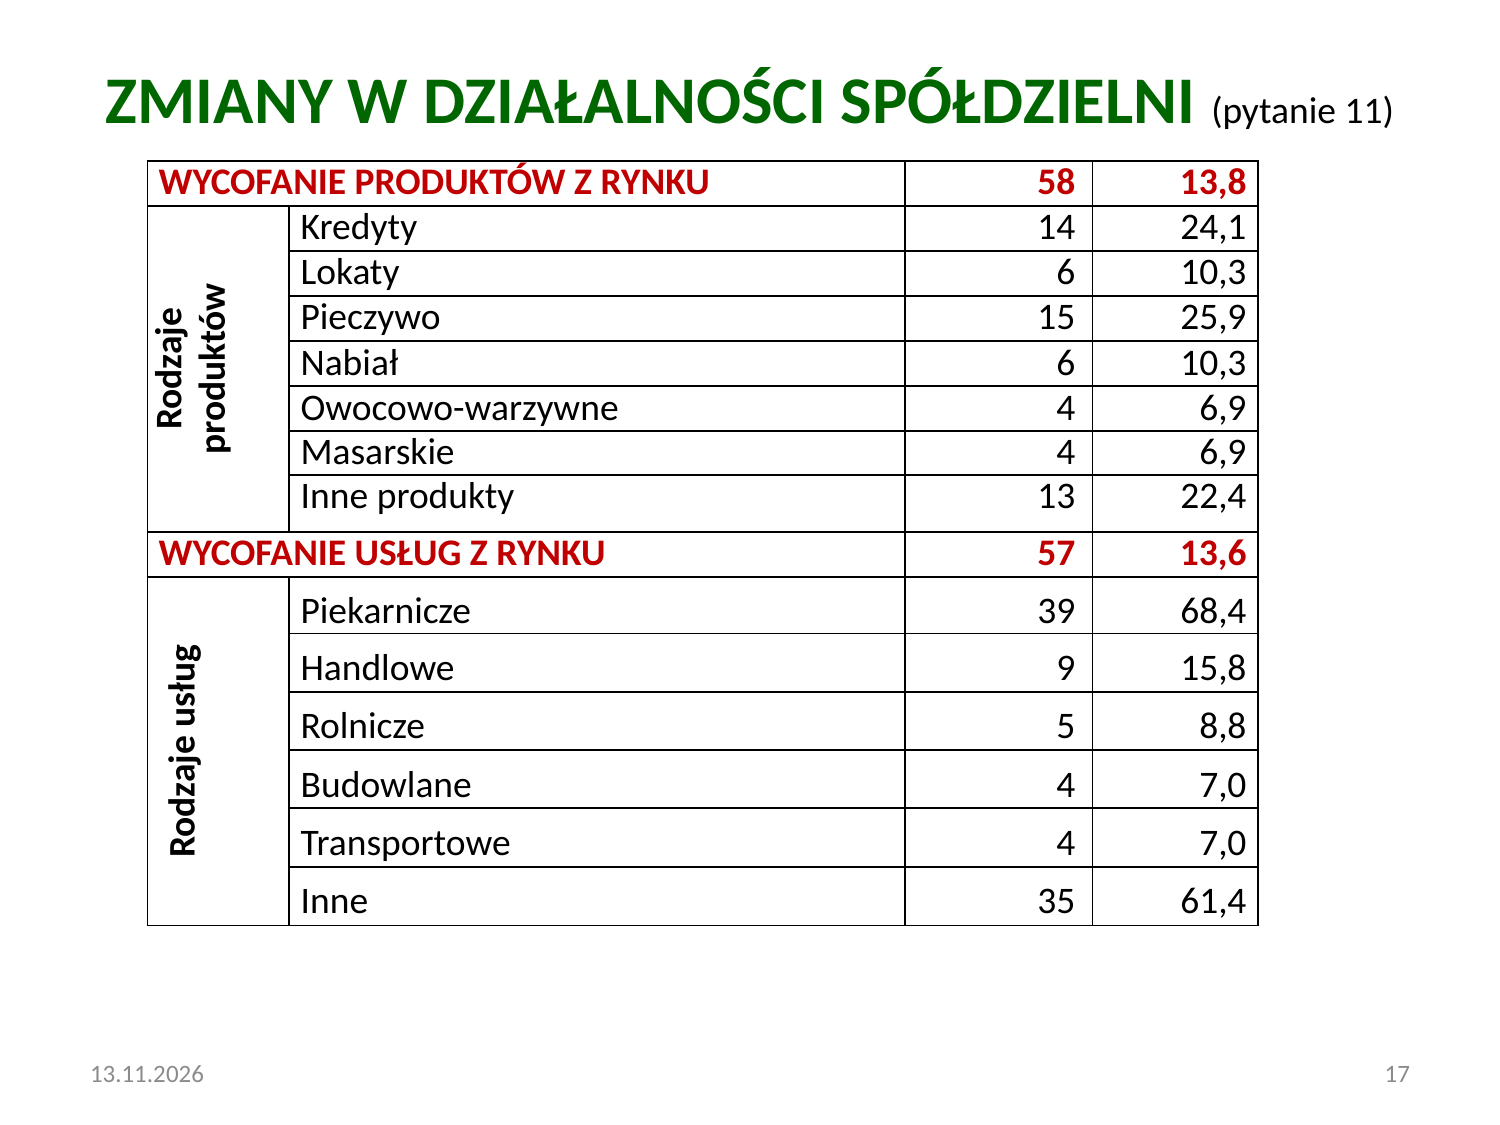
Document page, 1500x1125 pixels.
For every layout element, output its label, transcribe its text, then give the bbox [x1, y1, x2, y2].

table_cell Pieczywo [290, 297, 904, 340]
table_cell Inne produkty [290, 476, 904, 531]
table_cell 6,9 [1093, 387, 1257, 430]
table_cell 13,6 [1093, 533, 1257, 576]
table_cell 35 [906, 868, 1092, 925]
table_cell 25,9 [1093, 297, 1257, 340]
table_cell 4 [906, 809, 1092, 866]
table_cell 61,4 [1093, 868, 1257, 925]
table_cell 6,9 [1093, 432, 1257, 474]
table_cell 22,4 [1093, 476, 1257, 531]
table_cell 5 [906, 693, 1092, 749]
table_cell 10,3 [1093, 252, 1257, 295]
table_cell 7,0 [1093, 809, 1257, 866]
table_cell 4 [906, 751, 1092, 807]
table_cell Rolnicze [290, 693, 904, 749]
table_cell 6 [906, 252, 1092, 295]
table_cell 68,4 [1093, 578, 1257, 633]
table_cell Rodzaje usług [148, 578, 288, 925]
table_cell 39 [906, 578, 1092, 633]
table_cell 57 [906, 533, 1092, 576]
table_cell Budowlane [290, 751, 904, 807]
table_cell Kredyty [290, 207, 904, 250]
table_cell Rodzaje produktów [148, 207, 288, 531]
title Zmiany w Działalności spółdzielni (pytanie 11) [75, 45, 1425, 149]
table_cell 4 [906, 387, 1092, 430]
table_cell Owocowo-warzywne [290, 387, 904, 430]
table_cell Wycofanie Usług z rynku [148, 533, 904, 576]
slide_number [75, 1042, 425, 1103]
table_cell 8,8 [1093, 693, 1257, 749]
table_cell Inne [290, 868, 904, 925]
table_cell 7,0 [1093, 751, 1257, 807]
table_header 13,8 [1093, 162, 1257, 205]
table_cell 10,3 [1093, 342, 1257, 385]
table_cell Piekarnicze [290, 578, 904, 633]
table_header 58 [906, 162, 1092, 205]
table_cell Handlowe [290, 634, 904, 691]
table_cell 6 [906, 342, 1092, 385]
table_cell 13 [906, 476, 1092, 531]
table_cell 24,1 [1093, 207, 1257, 250]
table_cell Lokaty [290, 252, 904, 295]
table_cell 14 [906, 207, 1092, 250]
table_header Wycofanie Produktów z rynku [148, 162, 904, 205]
table_cell 4 [906, 432, 1092, 474]
table_cell Nabiał [290, 342, 904, 385]
table_cell 15,8 [1093, 634, 1257, 691]
table_cell 15 [906, 297, 1092, 340]
table_cell 9 [906, 634, 1092, 691]
table_cell Masarskie [290, 432, 904, 474]
slide_number 17 [1074, 1042, 1425, 1103]
table_cell Transportowe [290, 809, 904, 866]
